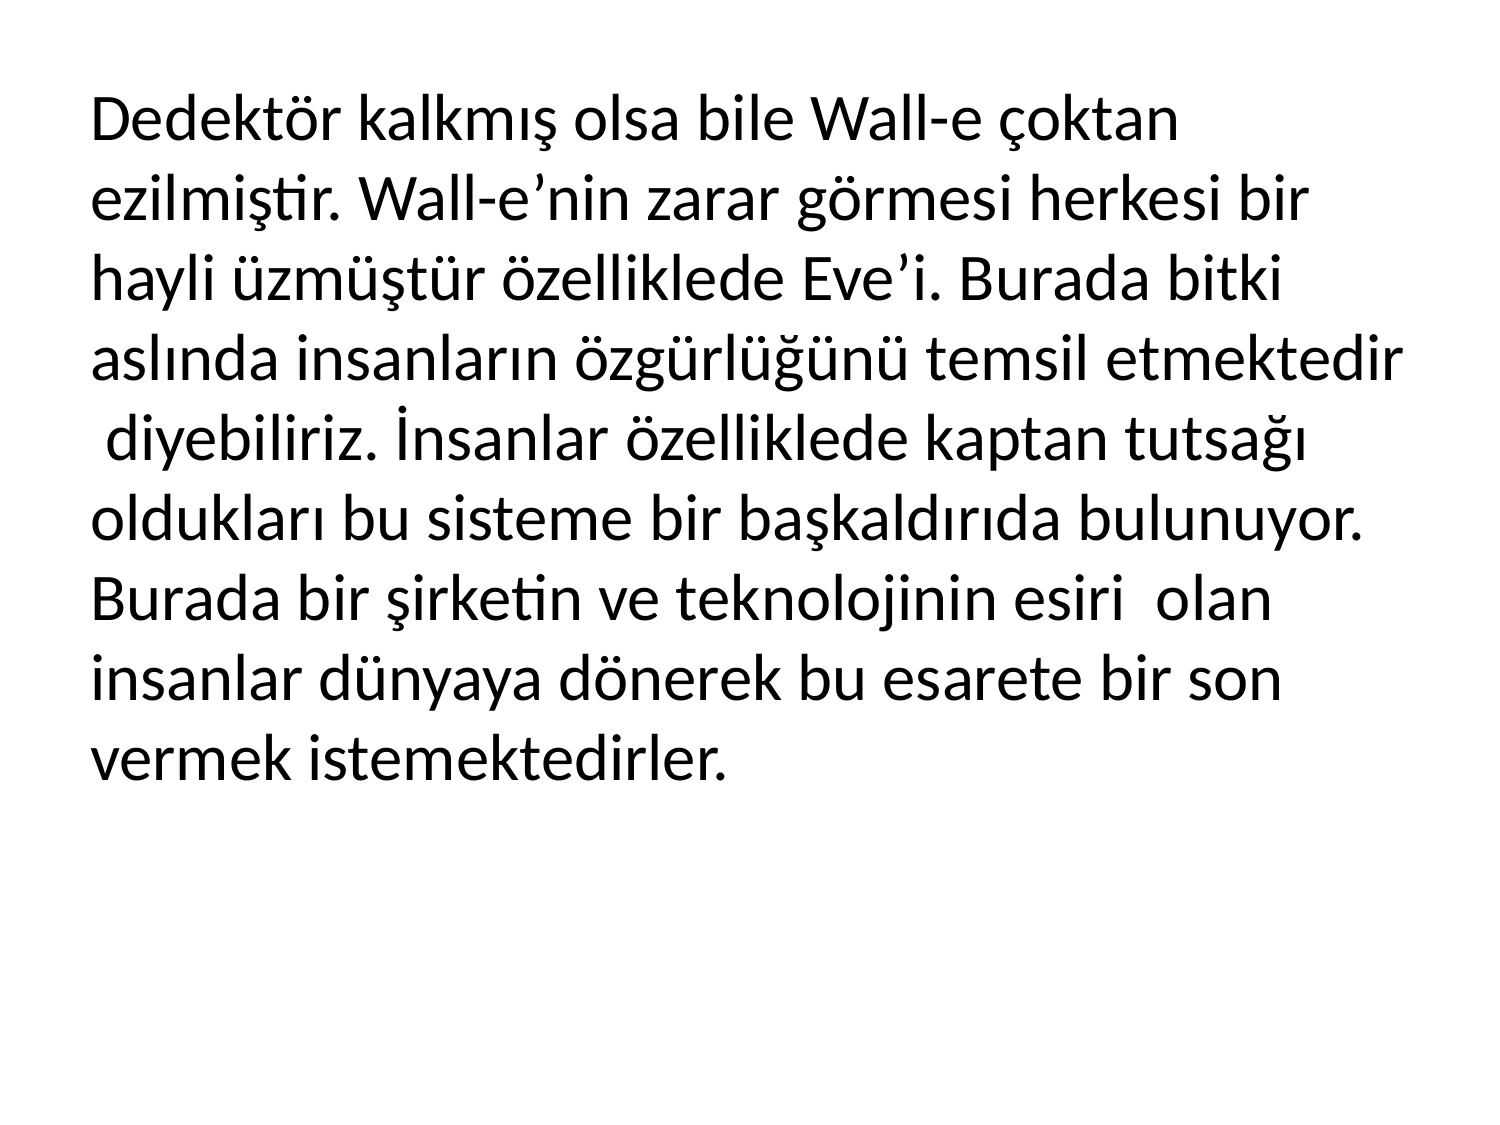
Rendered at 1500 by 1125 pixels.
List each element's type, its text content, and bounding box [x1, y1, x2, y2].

list Dedektör kalkmış olsa bile Wall-e çoktan ezilmiştir. Wall-e’nin zarar görmesi herkesi bir hayli üzmüştür özelliklede Eve’i. Burada bitki aslında insanların özgürlüğünü temsil etmektedir diyebiliriz. İnsanlar özelliklede kaptan tutsağı oldukları bu sisteme bir başkaldırıda bulunuyor. Burada bir şirketin ve teknolojinin esiri olan insanlar dünyaya dönerek bu esarete bir son vermek istemektedirler. [75, 66, 1425, 1005]
